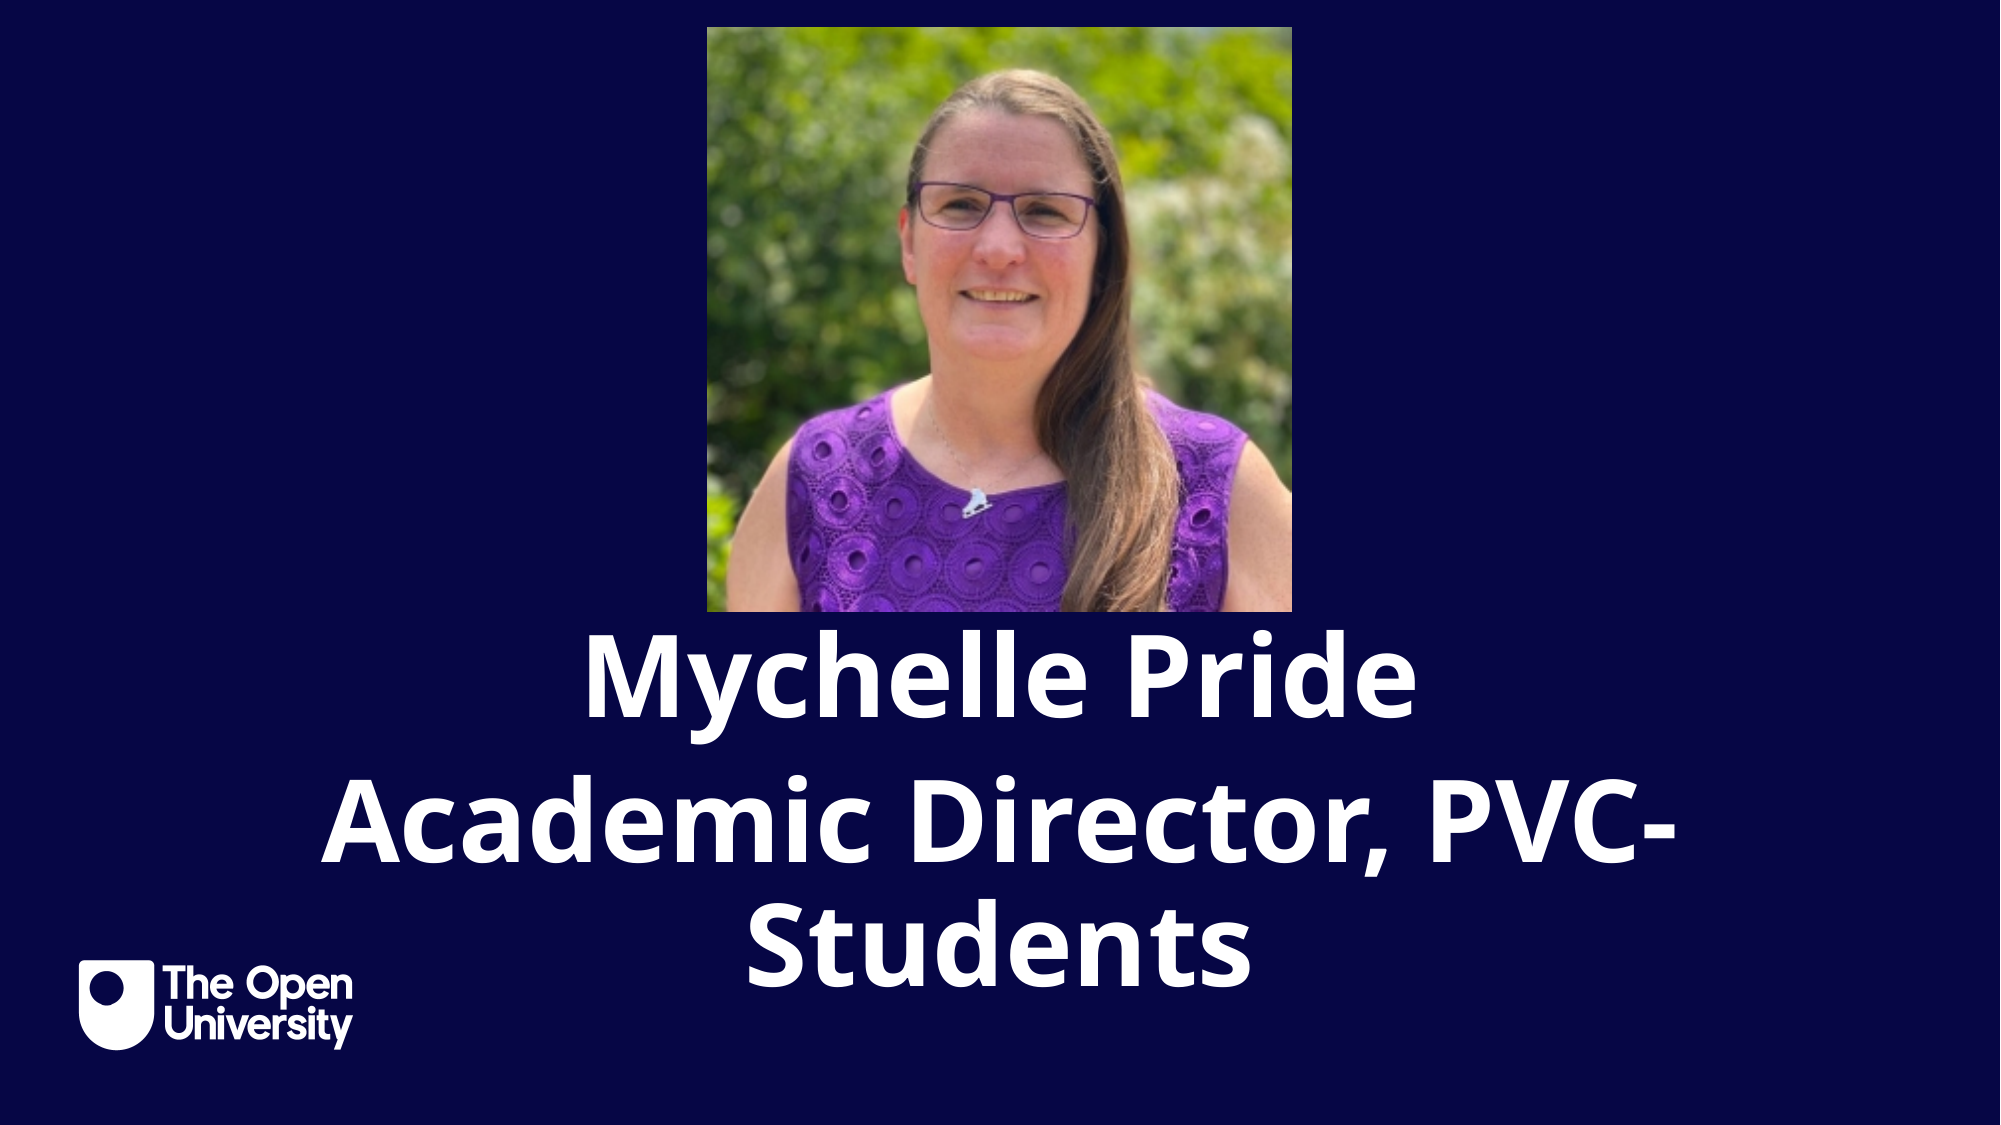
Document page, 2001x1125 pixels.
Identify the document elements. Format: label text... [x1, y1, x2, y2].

list Mychelle Pride Academic Director, PVC-Students [264, 611, 1736, 907]
picture [77, 956, 358, 1053]
picture [707, 27, 1292, 612]
